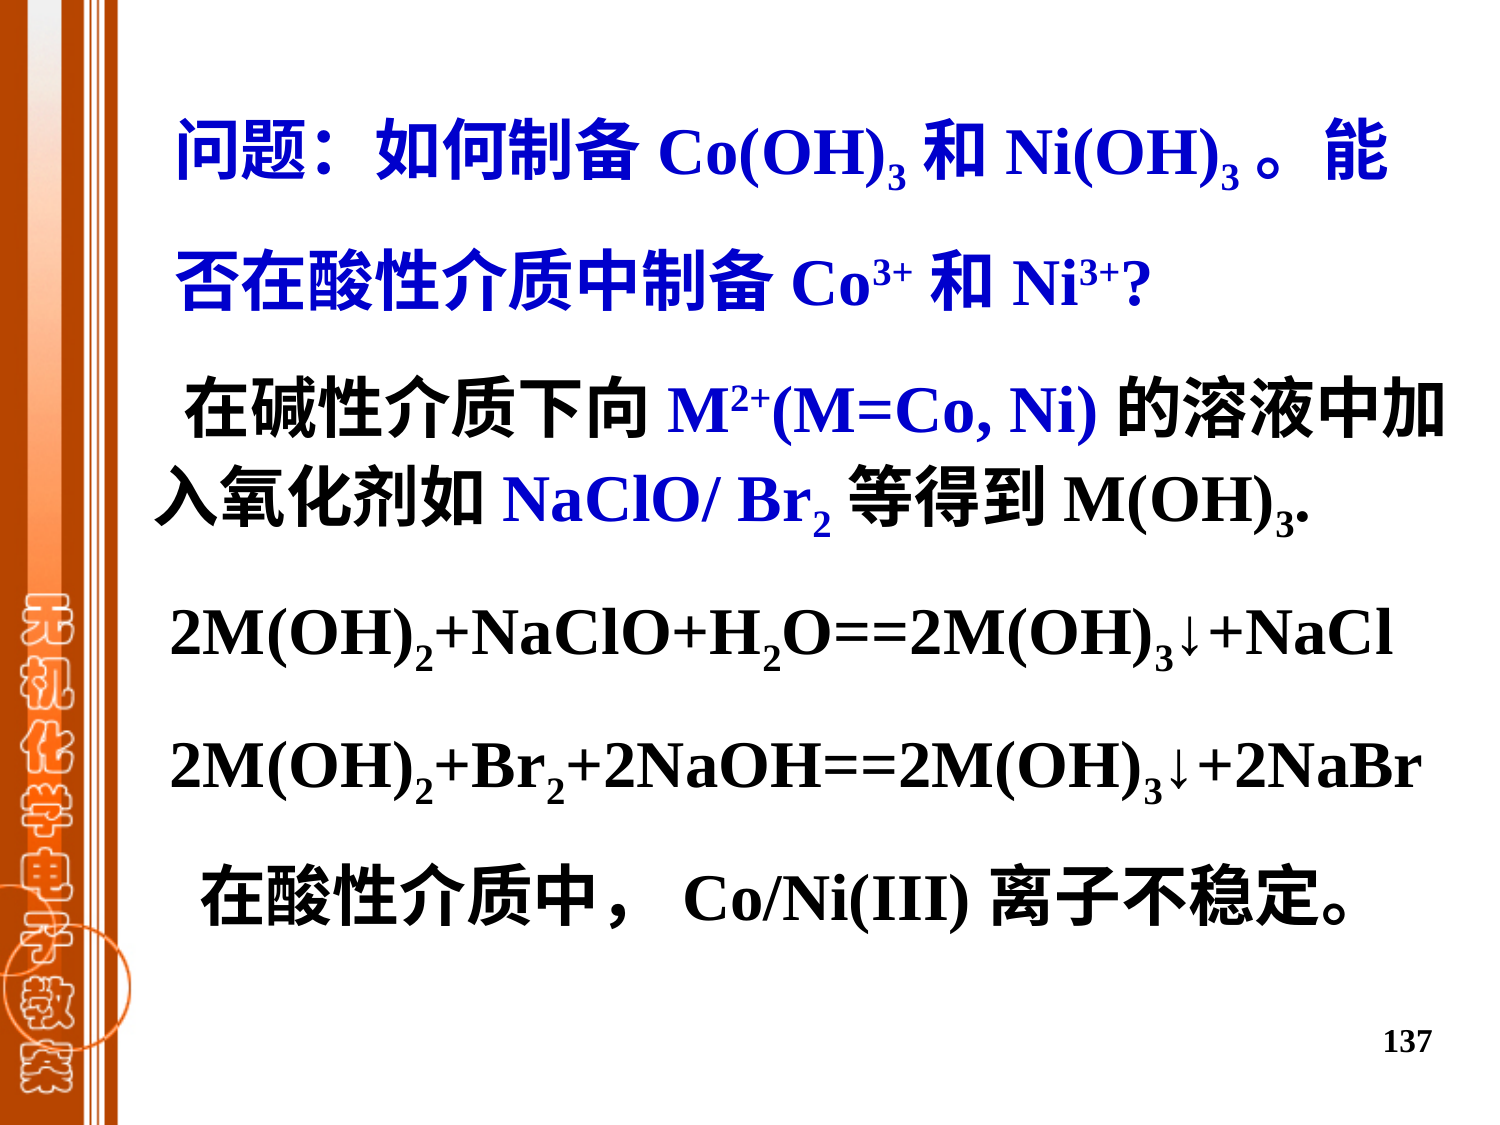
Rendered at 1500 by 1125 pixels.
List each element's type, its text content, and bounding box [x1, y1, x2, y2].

text_box 在碱性介质下向M2+(M=Co, Ni)的溶液中加入氧化剂如NaClO/ Br2等得到M(OH)3. 2M(OH)2+NaClO+H2O==2M(OH)3↓+NaCl 2M(OH)2+Br2+2NaOH==2M(OH)3↓+2NaBr 在酸性介质中，Co/Ni(III)离子不稳定。 [138, 349, 1500, 941]
text_box 问题：如何制备Co(OH)3和Ni(OH)3。能否在酸性介质中制备Co3+和Ni3+? [159, 54, 1438, 326]
picture [0, 0, 1500, 1125]
text_box [1293, 1011, 1456, 1087]
